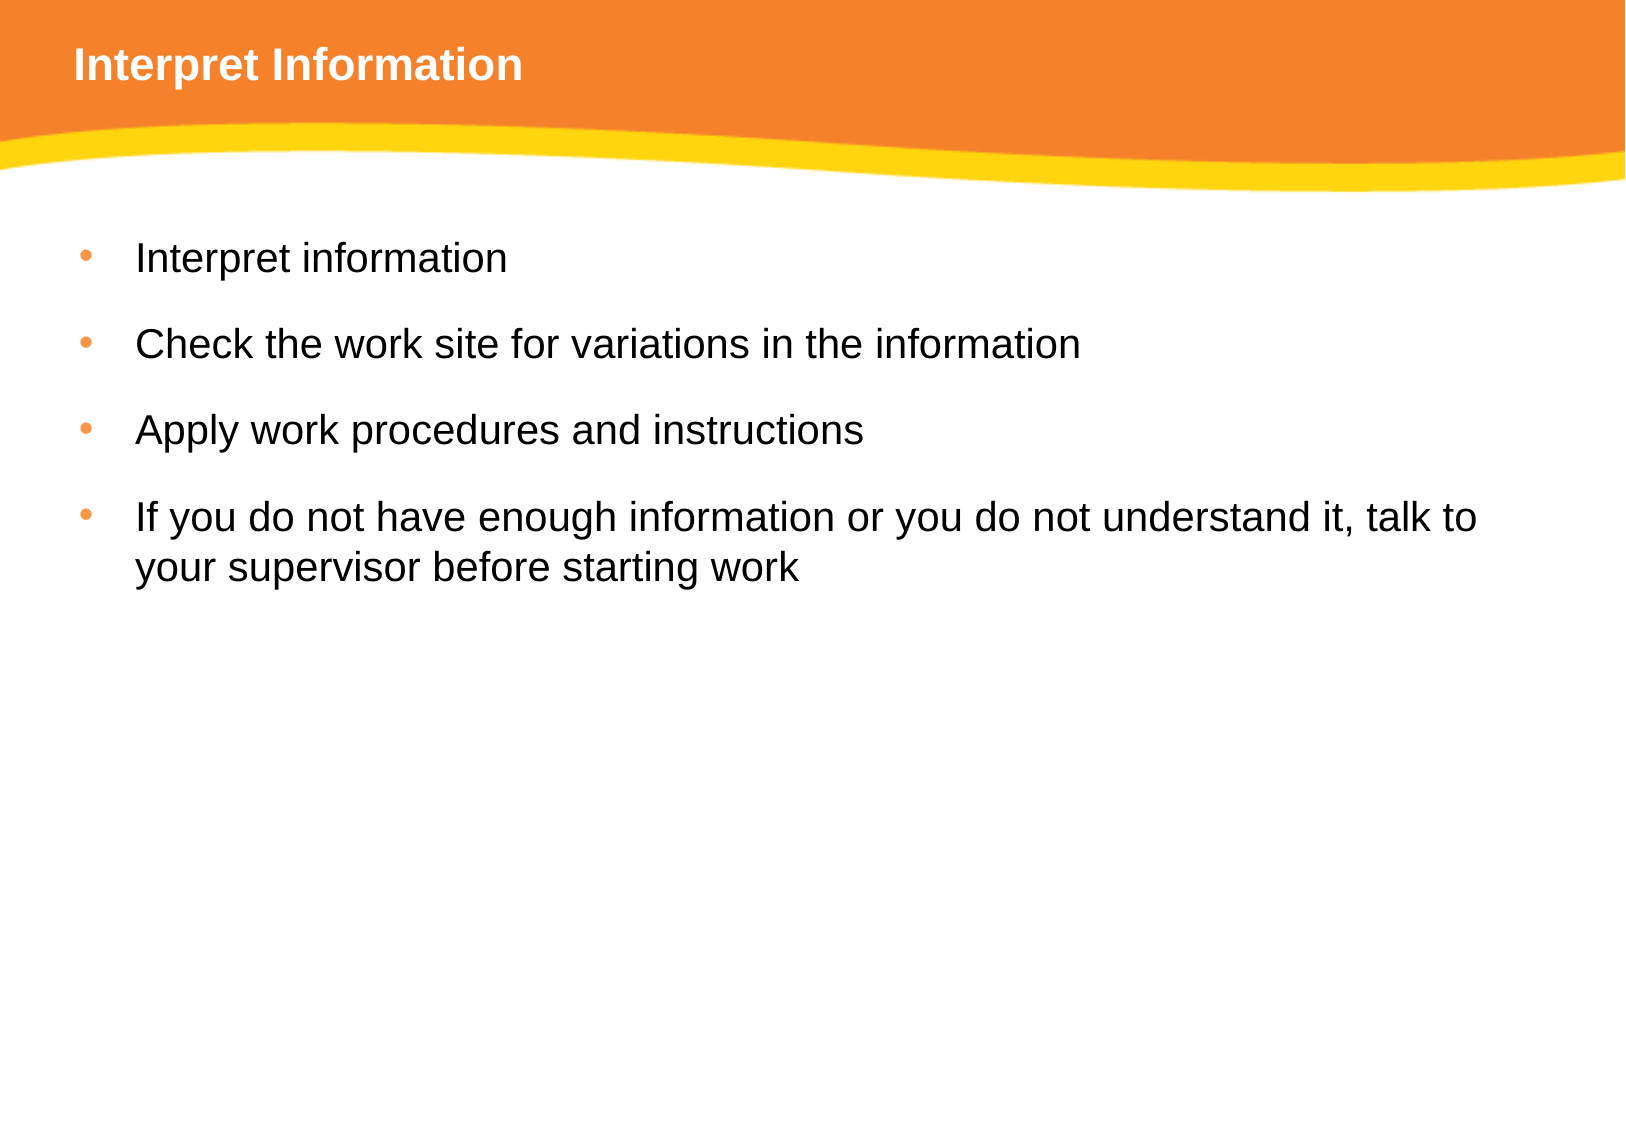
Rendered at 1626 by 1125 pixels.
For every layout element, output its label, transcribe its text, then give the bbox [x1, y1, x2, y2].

picture [0, 0, 1625, 1125]
title Interpret Information [58, 4, 1600, 120]
list Interpret information Check the work site for variations in the information Apply work procedures and instructions If you do not have enough information or you do not understand it, talk to your supervisor before starting work [64, 222, 1549, 1038]
